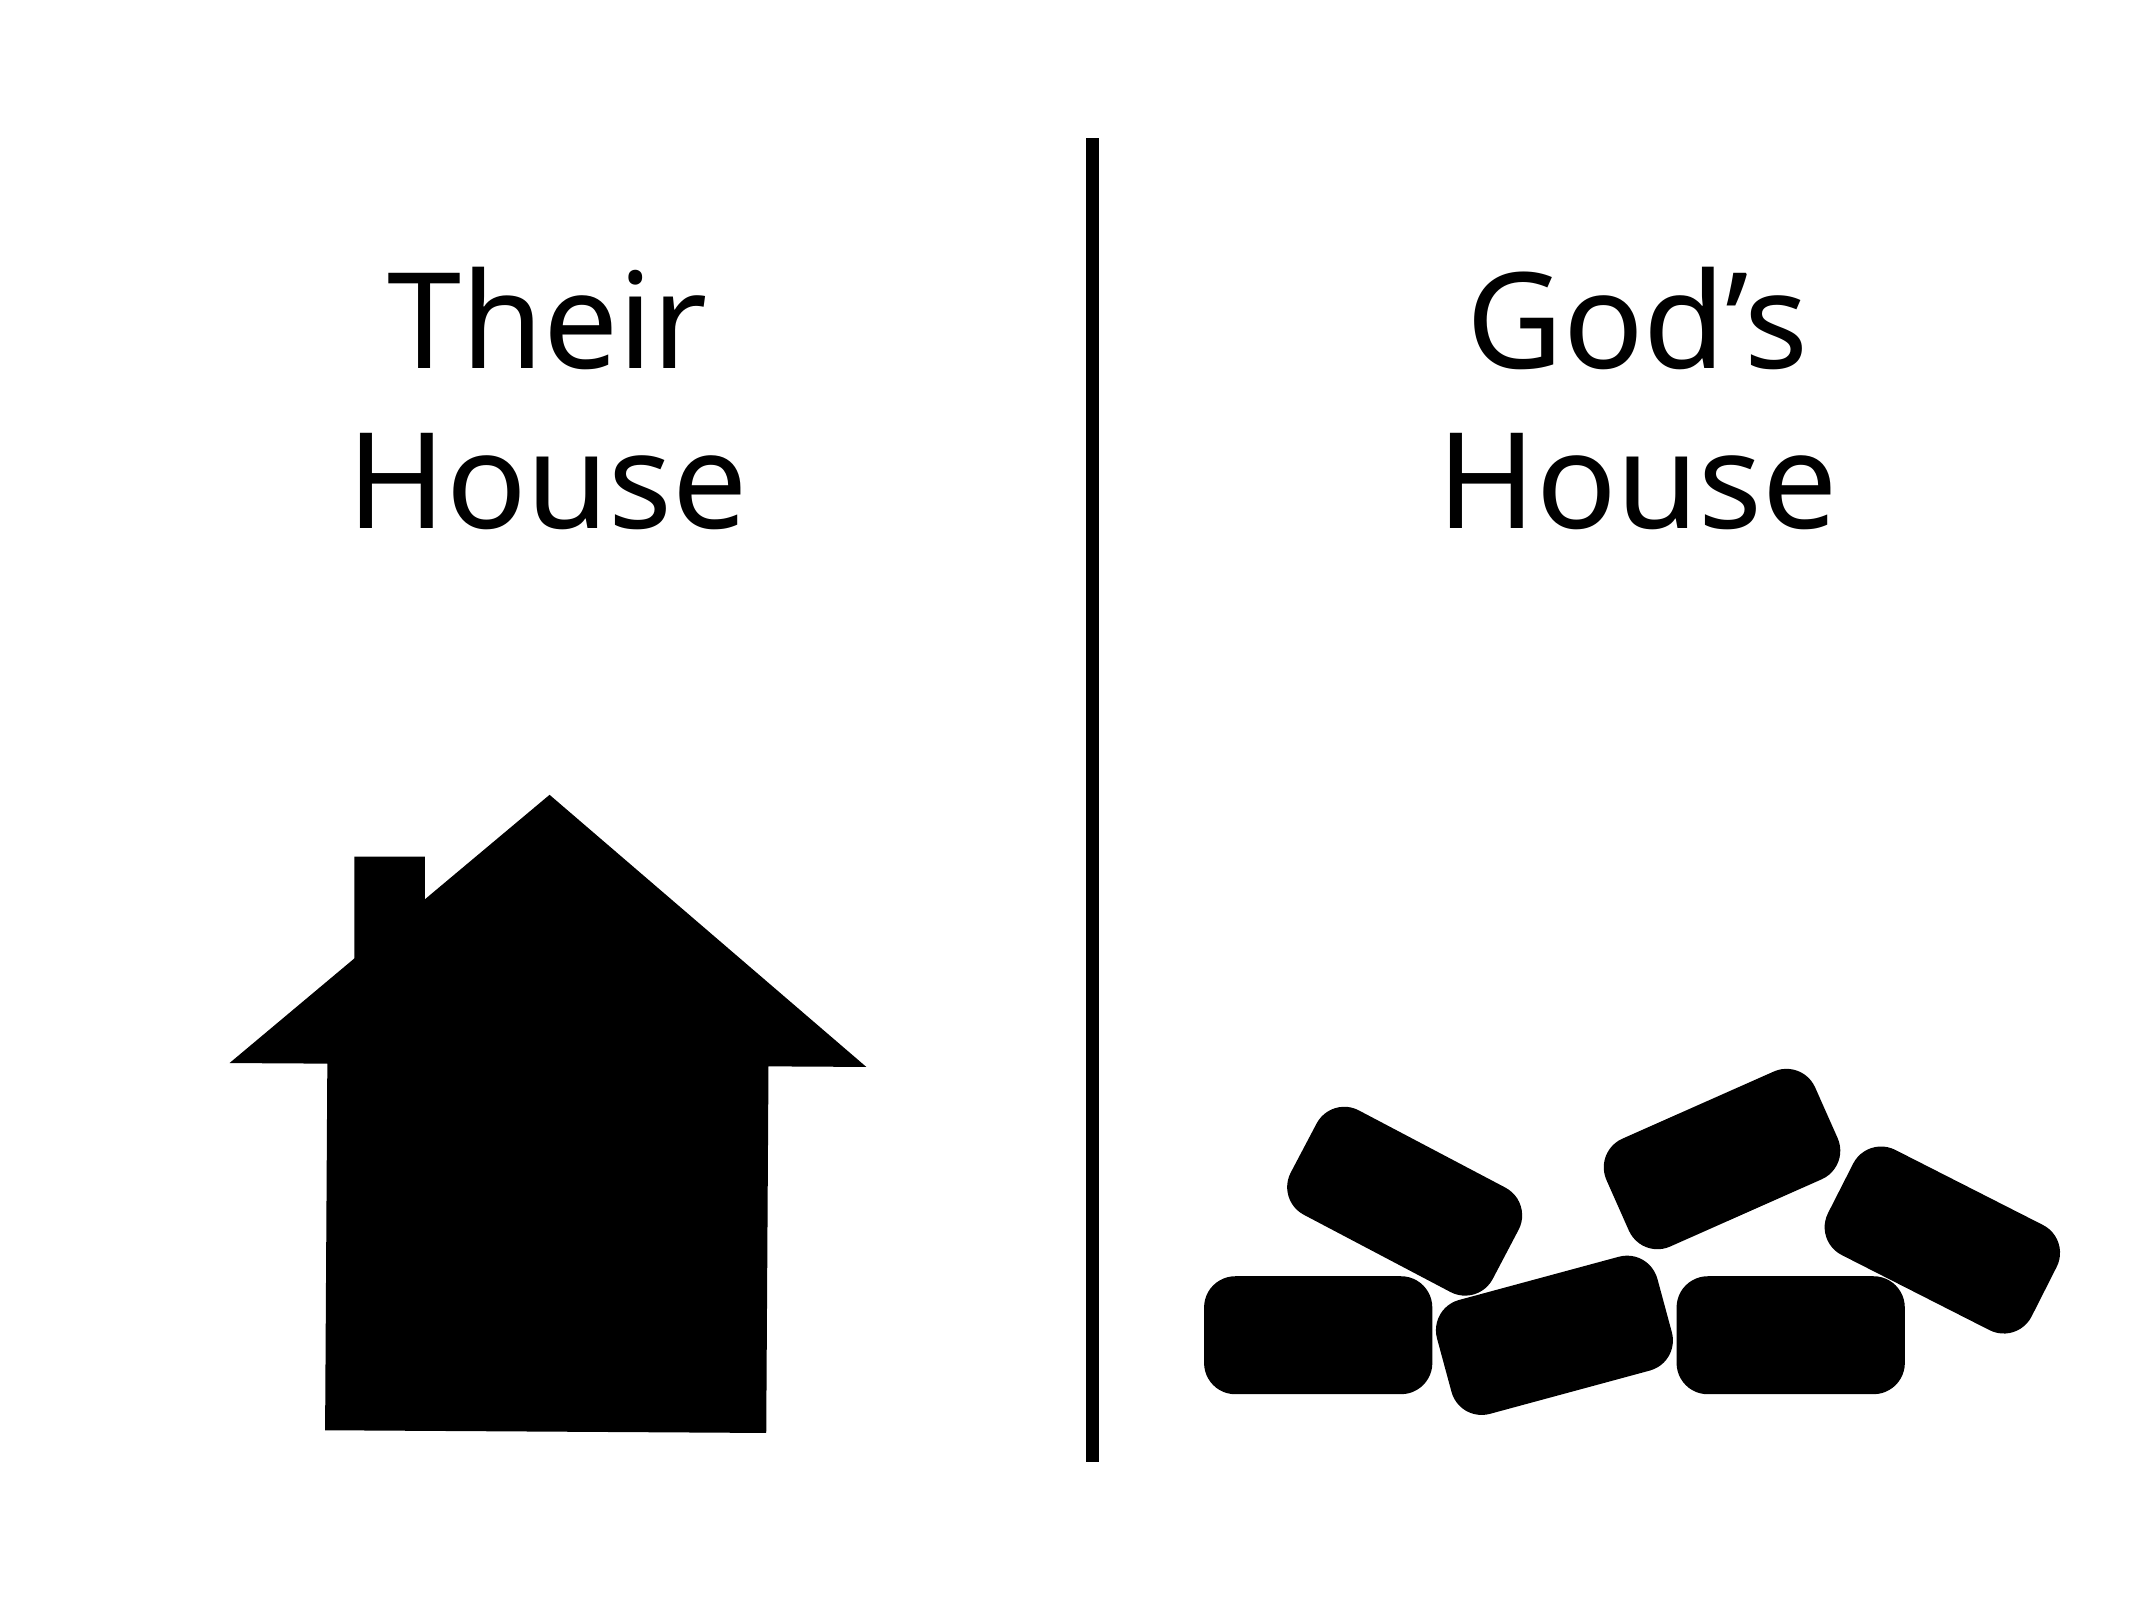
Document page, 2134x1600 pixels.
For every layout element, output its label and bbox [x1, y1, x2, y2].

text_box [1203, 205, 2072, 1423]
text_box [226, 205, 869, 1434]
